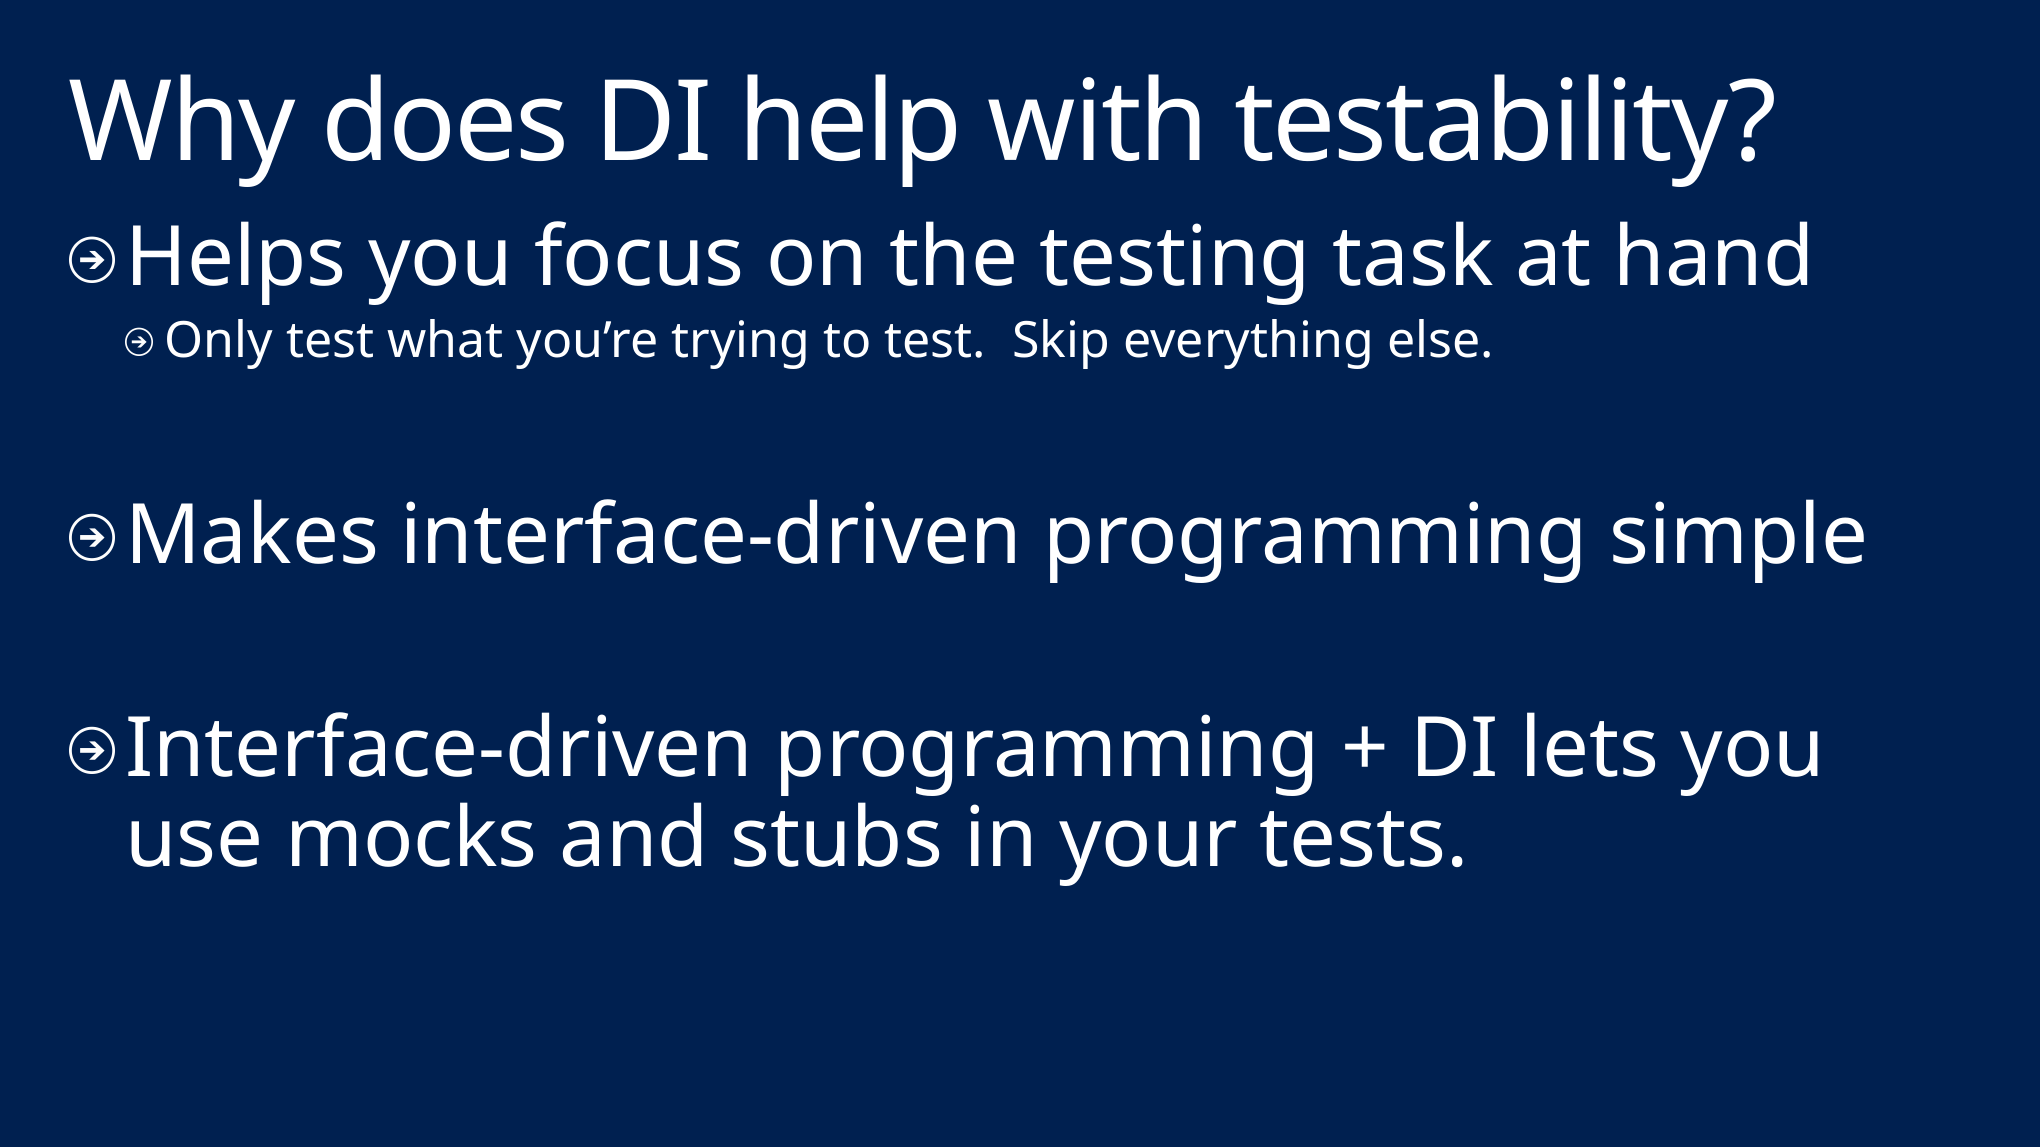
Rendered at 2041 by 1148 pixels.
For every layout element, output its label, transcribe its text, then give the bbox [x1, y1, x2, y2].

picture [125, 320, 161, 356]
title Why does DI help with testability? [45, 48, 1996, 199]
picture [69, 224, 128, 283]
list Helps you focus on the testing task at hand Only test what you’re trying to test. Skip everything else. Makes interface-driven programming simple Interface-driven programming + DI lets you use mocks and stubs in your tests. [45, 199, 1996, 922]
picture [69, 714, 128, 774]
picture [69, 501, 128, 561]
